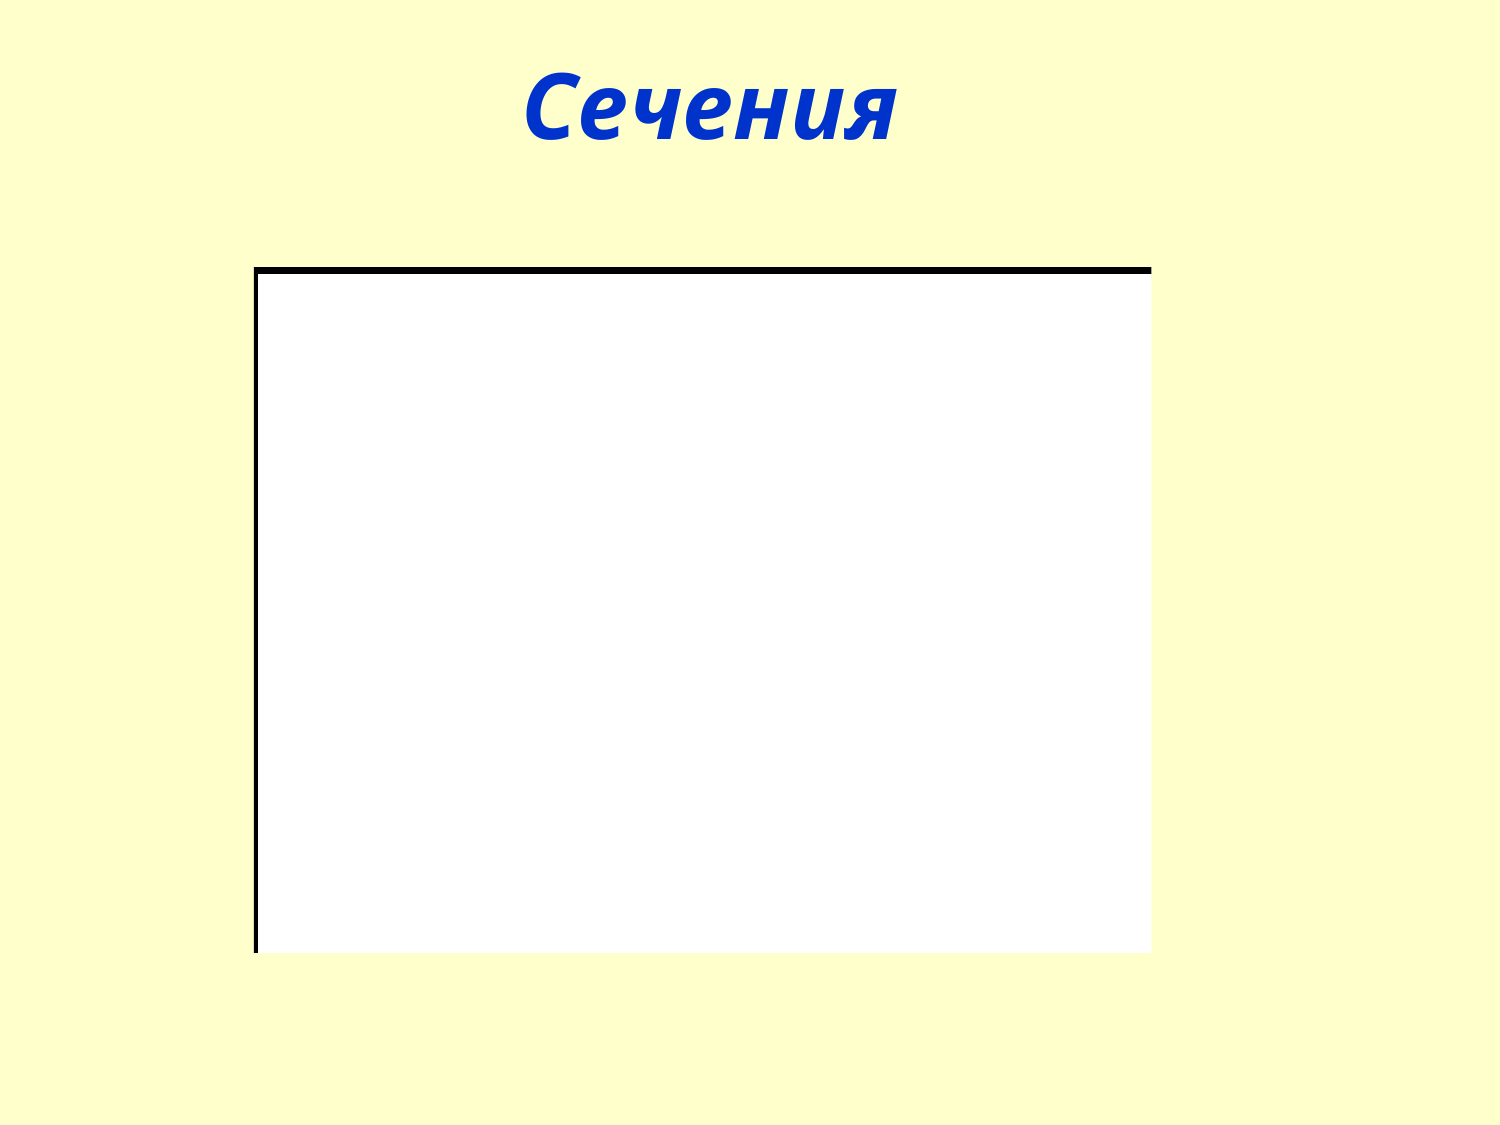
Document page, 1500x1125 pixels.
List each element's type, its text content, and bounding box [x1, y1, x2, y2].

title Сечения [459, 41, 961, 165]
picture [253, 266, 1152, 953]
